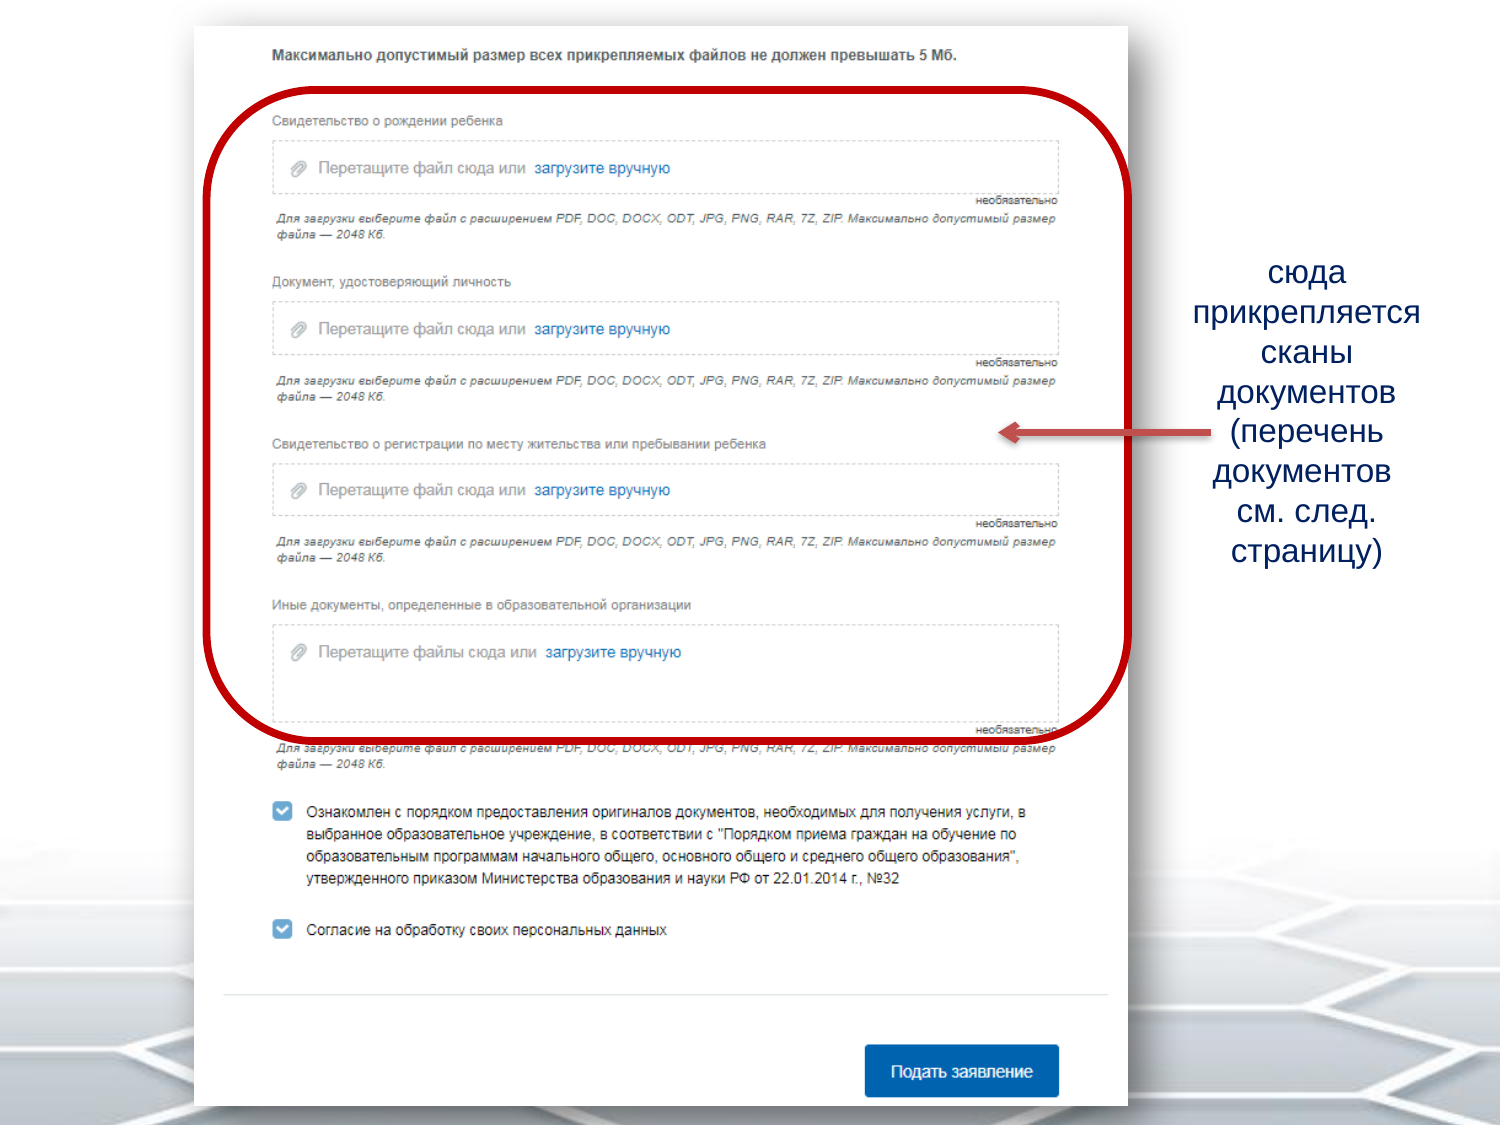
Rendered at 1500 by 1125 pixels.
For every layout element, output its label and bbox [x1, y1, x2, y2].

picture [0, 0, 1500, 1125]
text_box [206, 89, 1463, 742]
